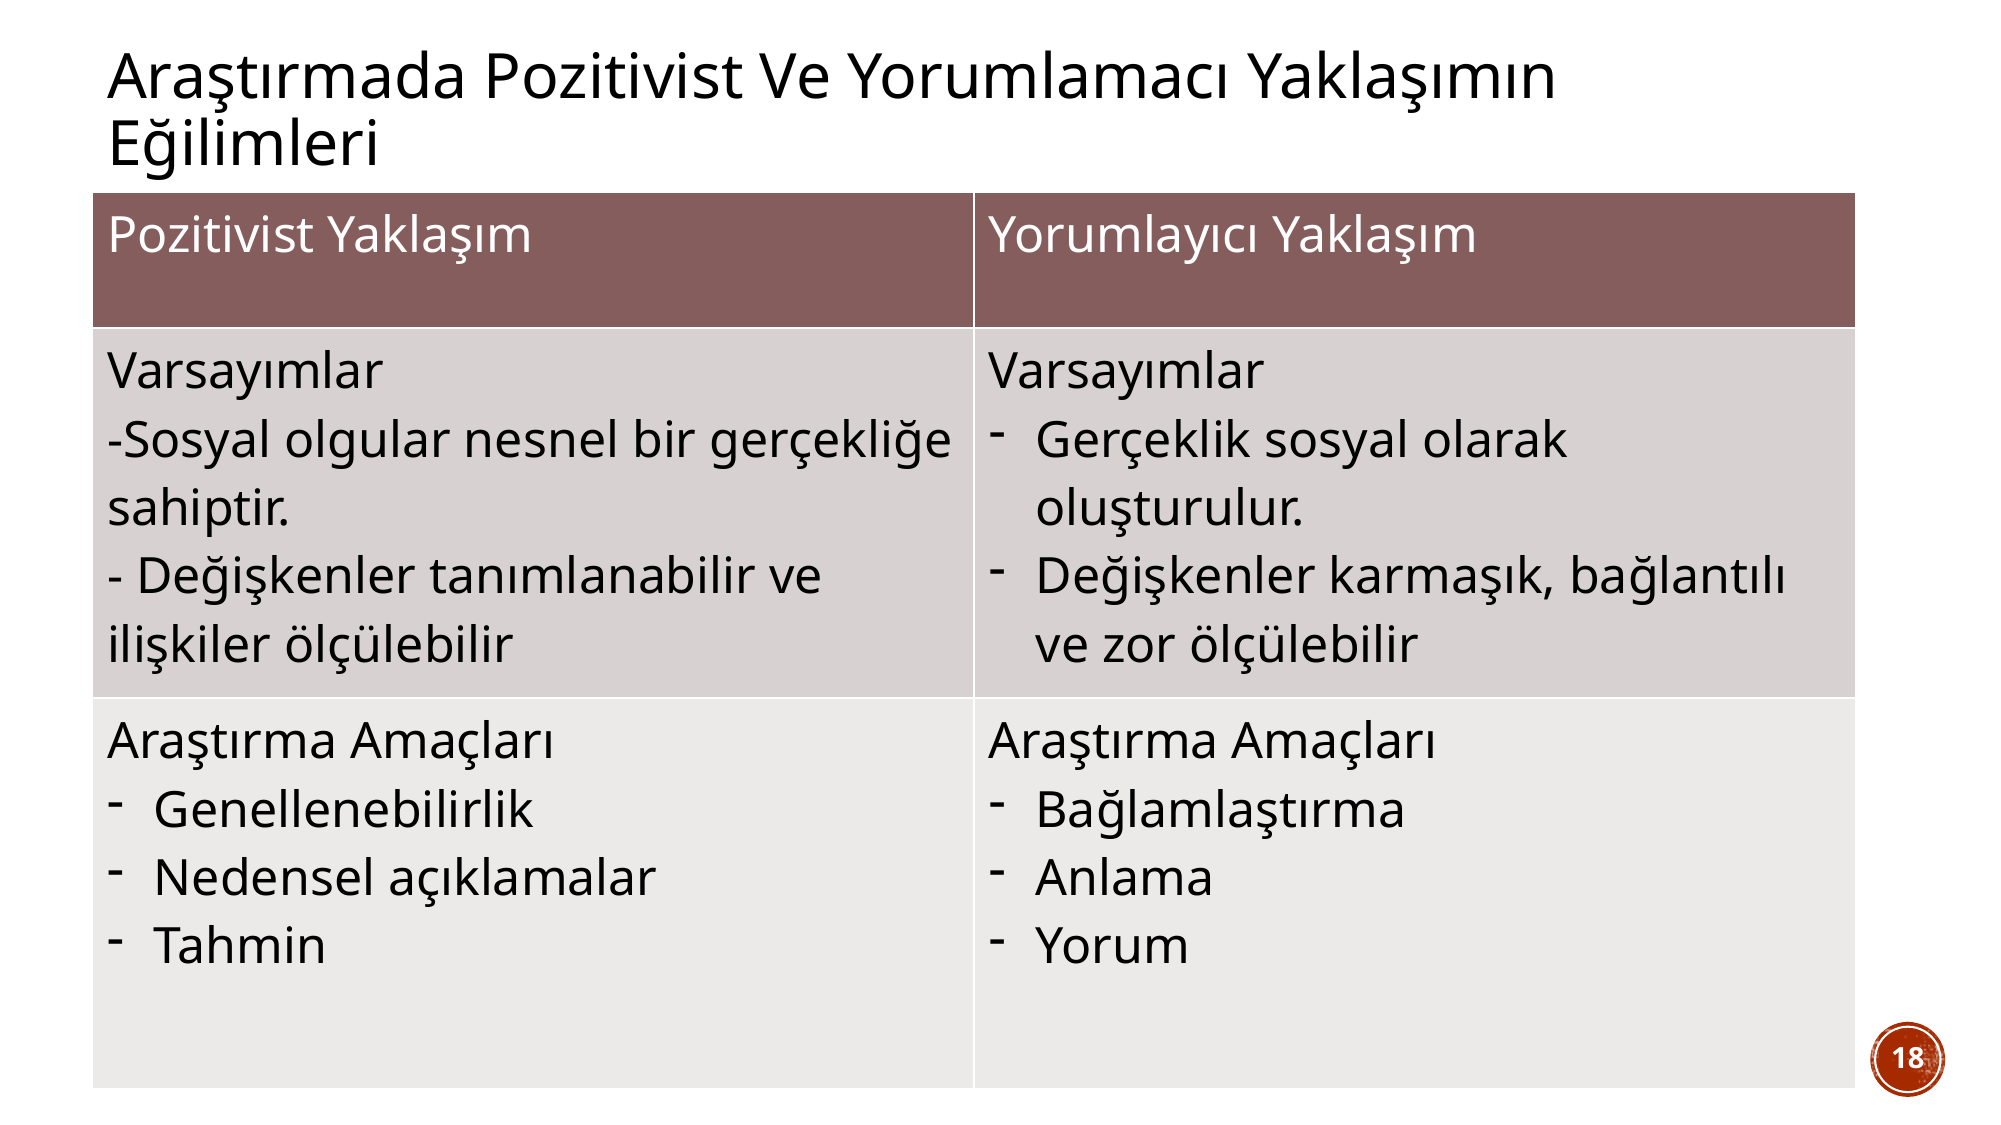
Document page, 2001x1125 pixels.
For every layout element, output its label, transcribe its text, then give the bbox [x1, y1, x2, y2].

table_cell Varsayımlar -Sosyal olgular nesnel bir gerçekliğe sahiptir. - Değişkenler tanımlanabilir ve ilişkiler ölçülebilir [93, 329, 973, 697]
table_header Pozitivist Yaklaşım [93, 193, 973, 327]
table_cell Varsayımlar Gerçeklik sosyal olarak oluşturulur. Değişkenler karmaşık, bağlantılı ve zor ölçülebilir [975, 329, 1855, 697]
title Araştırmada Pozitivist Ve Yorumlamacı Yaklaşımın Eğilimleri [92, 15, 1818, 191]
table_cell Araştırma Amaçları Bağlamlaştırma Anlama Yorum [975, 699, 1855, 1088]
table_cell Araştırma Amaçları Genellenebilirlik Nedensel açıklamalar Tahmin [93, 699, 973, 1088]
table_header Yorumlayıcı Yaklaşım [975, 193, 1855, 327]
slide_number 18 [1855, 1028, 1961, 1089]
